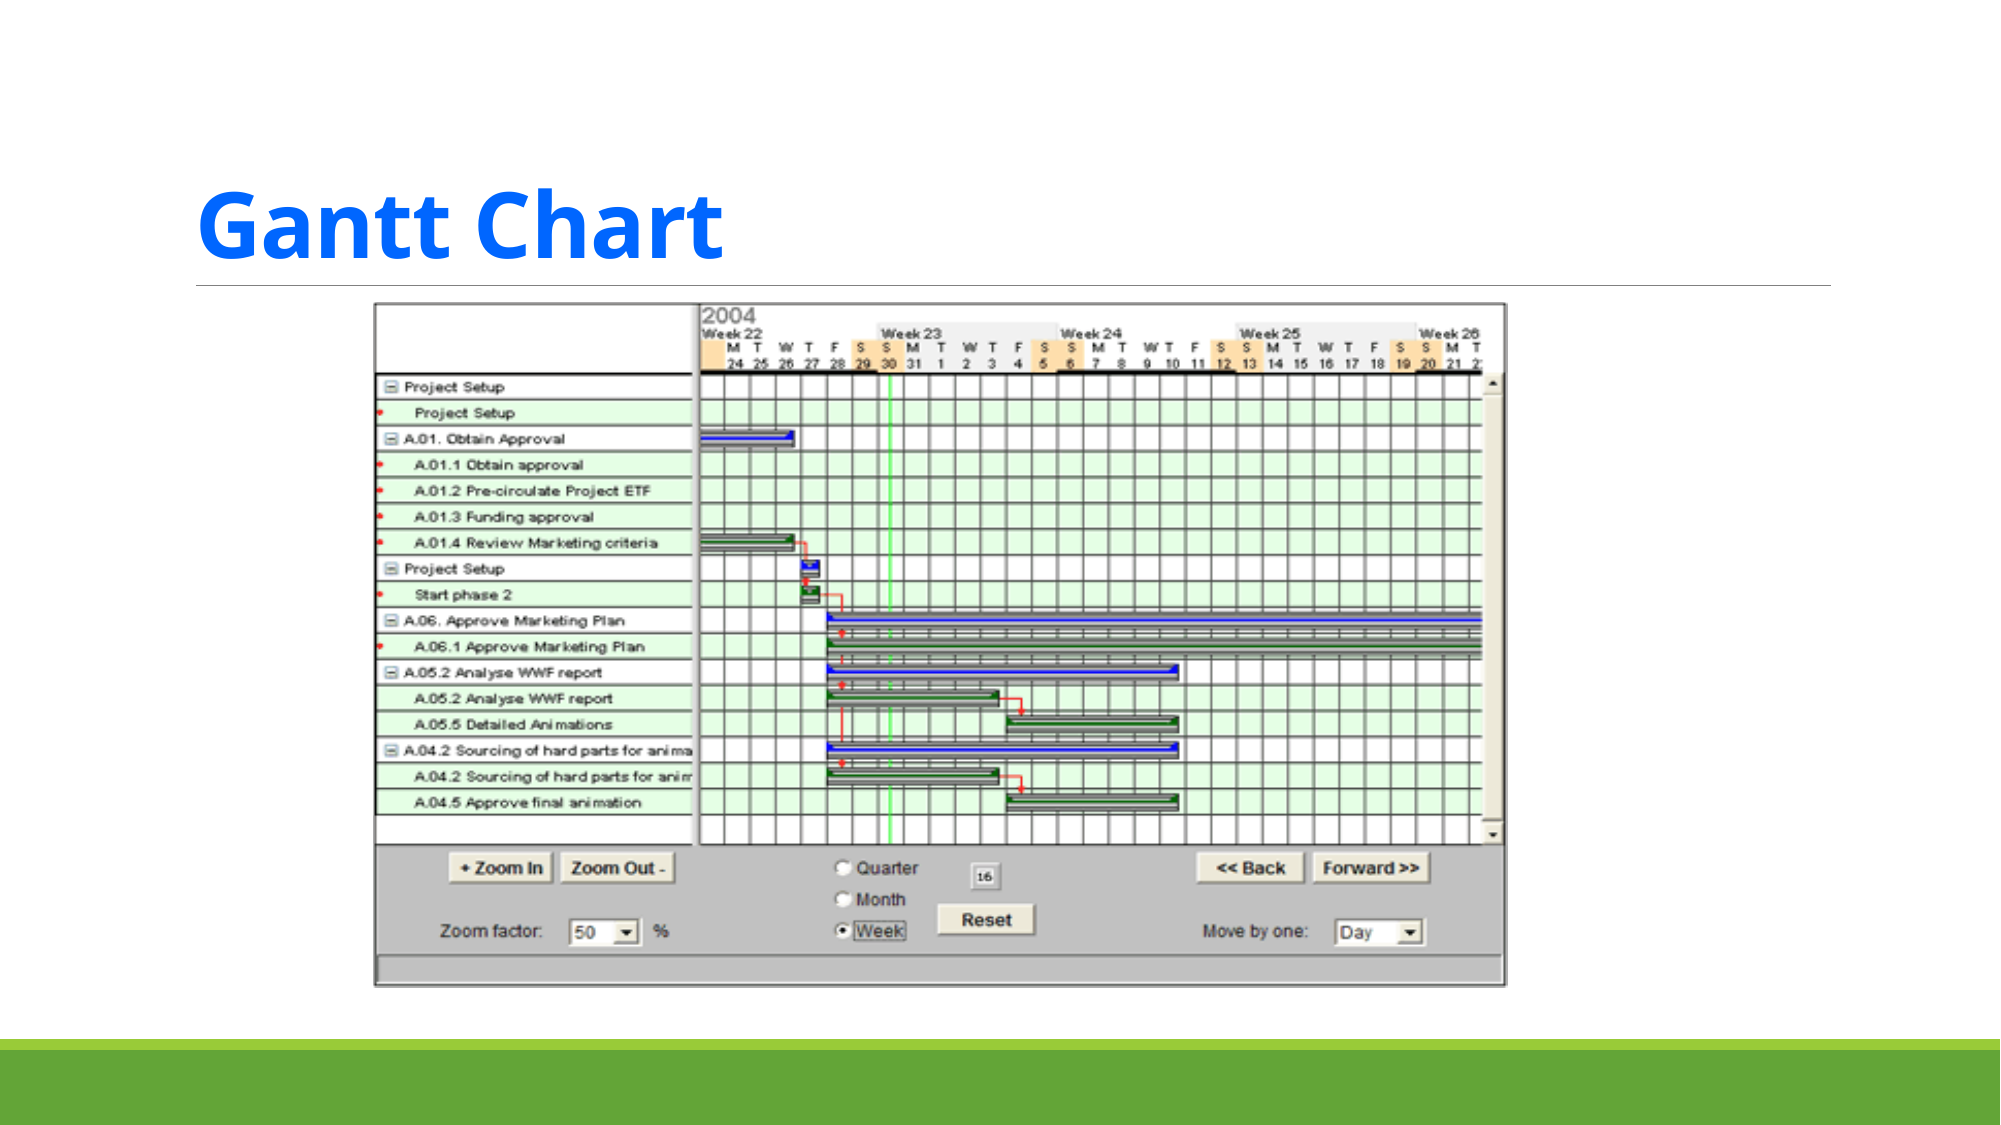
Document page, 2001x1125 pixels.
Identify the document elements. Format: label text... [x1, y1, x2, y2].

picture [373, 302, 1509, 989]
title Gantt Chart [180, 160, 1830, 285]
